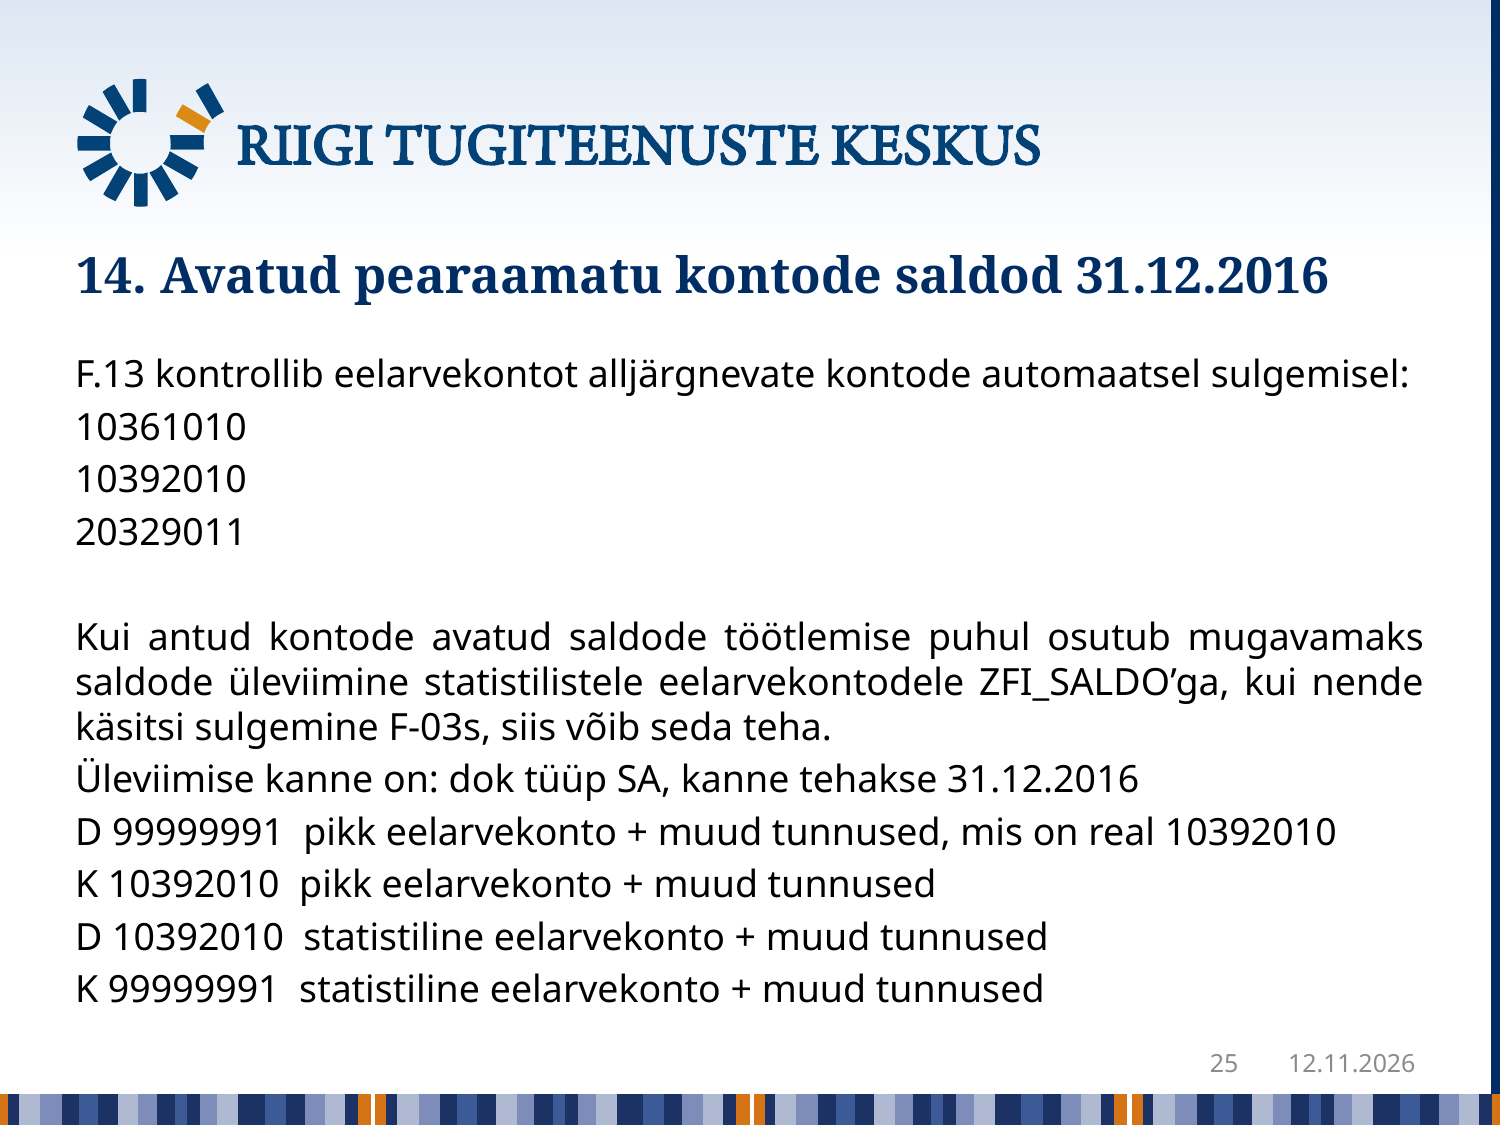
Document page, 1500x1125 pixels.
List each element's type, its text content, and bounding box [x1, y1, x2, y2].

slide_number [1269, 1035, 1431, 1095]
slide_number 25 [1139, 1035, 1254, 1095]
list F.13 kontrollib eelarvekontot alljärgnevate kontode automaatsel sulgemisel: 10361010 10392010 20329011 Kui antud kontode avatud saldode töötlemise puhul osutub mugavamaks saldode üleviimine statistilistele eelarvekontodele ZFI_SALDO’ga, kui nende käsitsi sulgemine F-03s, siis võib seda teha. Üleviimise kanne on: dok tüüp SA, kanne tehakse 31.12.2016 D 99999991 pikk eelarvekonto + muud tunnused, mis on real 10392010 K 10392010 pikk eelarvekonto + muud tunnused D 10392010 statistiline eelarvekonto + muud tunnused K 99999991 statistiline eelarvekonto + muud tunnused [75, 349, 1425, 1012]
title 14. Avatud pearaamatu kontode saldod 31.12.2016 [76, 243, 1427, 315]
